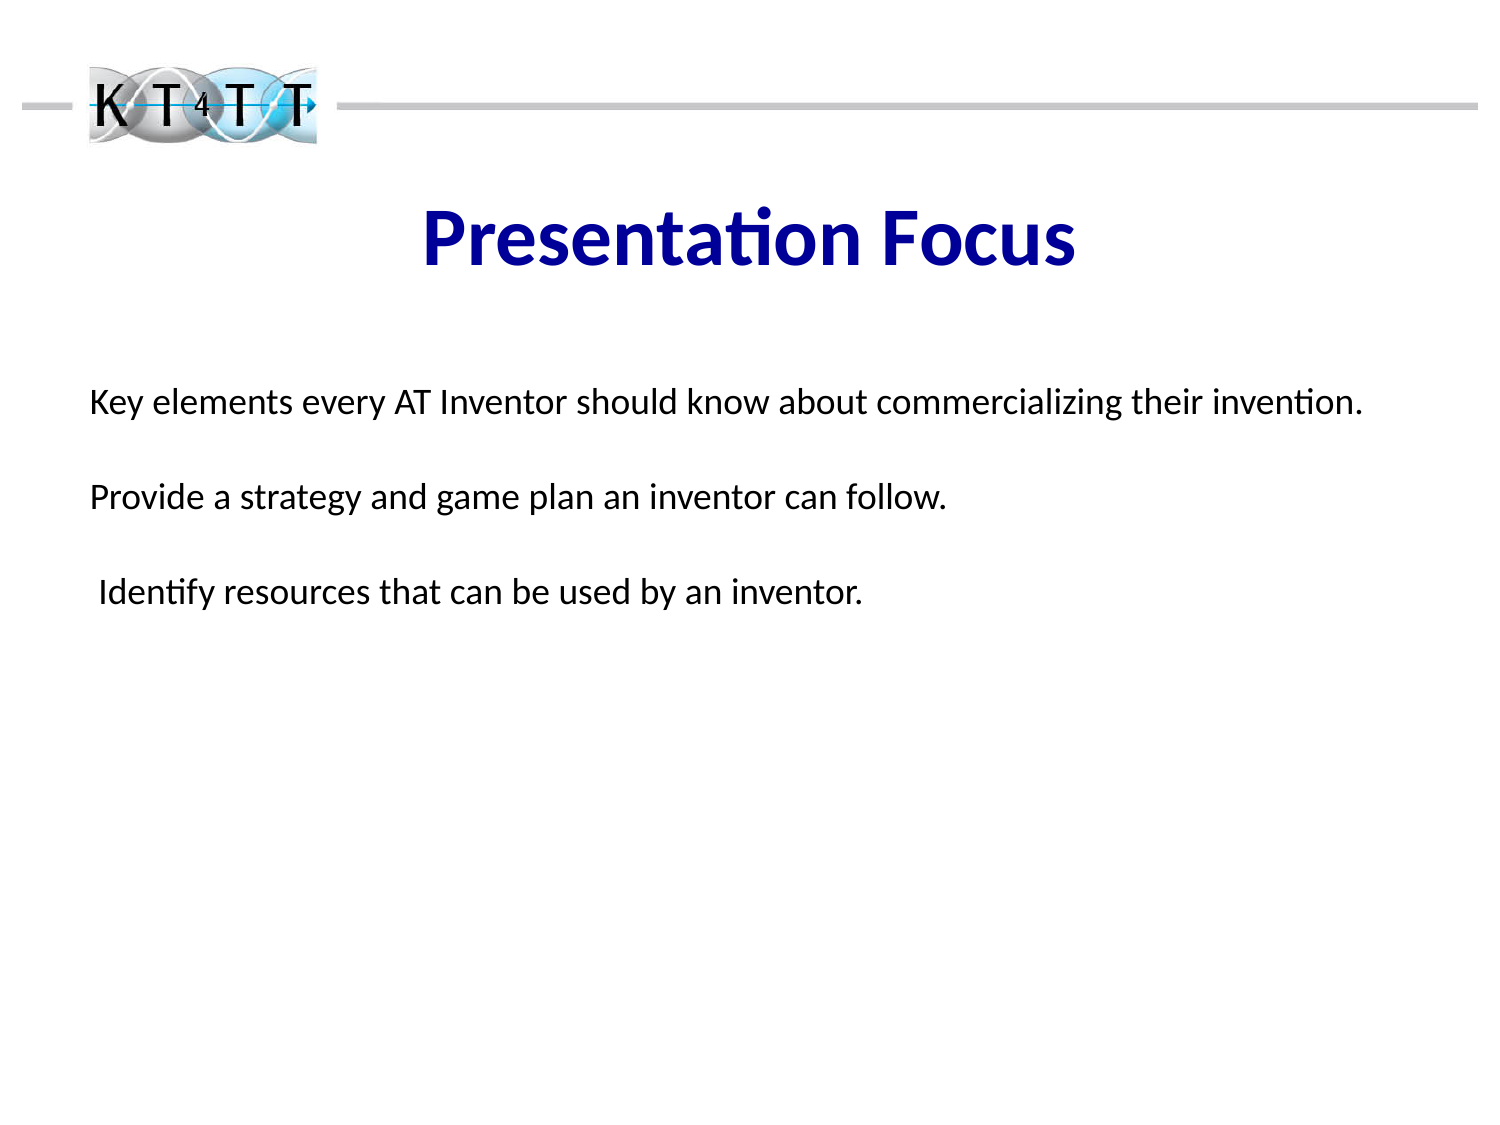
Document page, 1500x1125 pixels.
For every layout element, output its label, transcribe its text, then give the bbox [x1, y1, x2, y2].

picture [22, 0, 1478, 1125]
title Presentation Focus [75, 174, 1425, 363]
list Key elements every AT Inventor should know about commercializing their invention. Provide a strategy and game plan an inventor can follow. Identify resources that can be used by an inventor. [75, 370, 1425, 1125]
